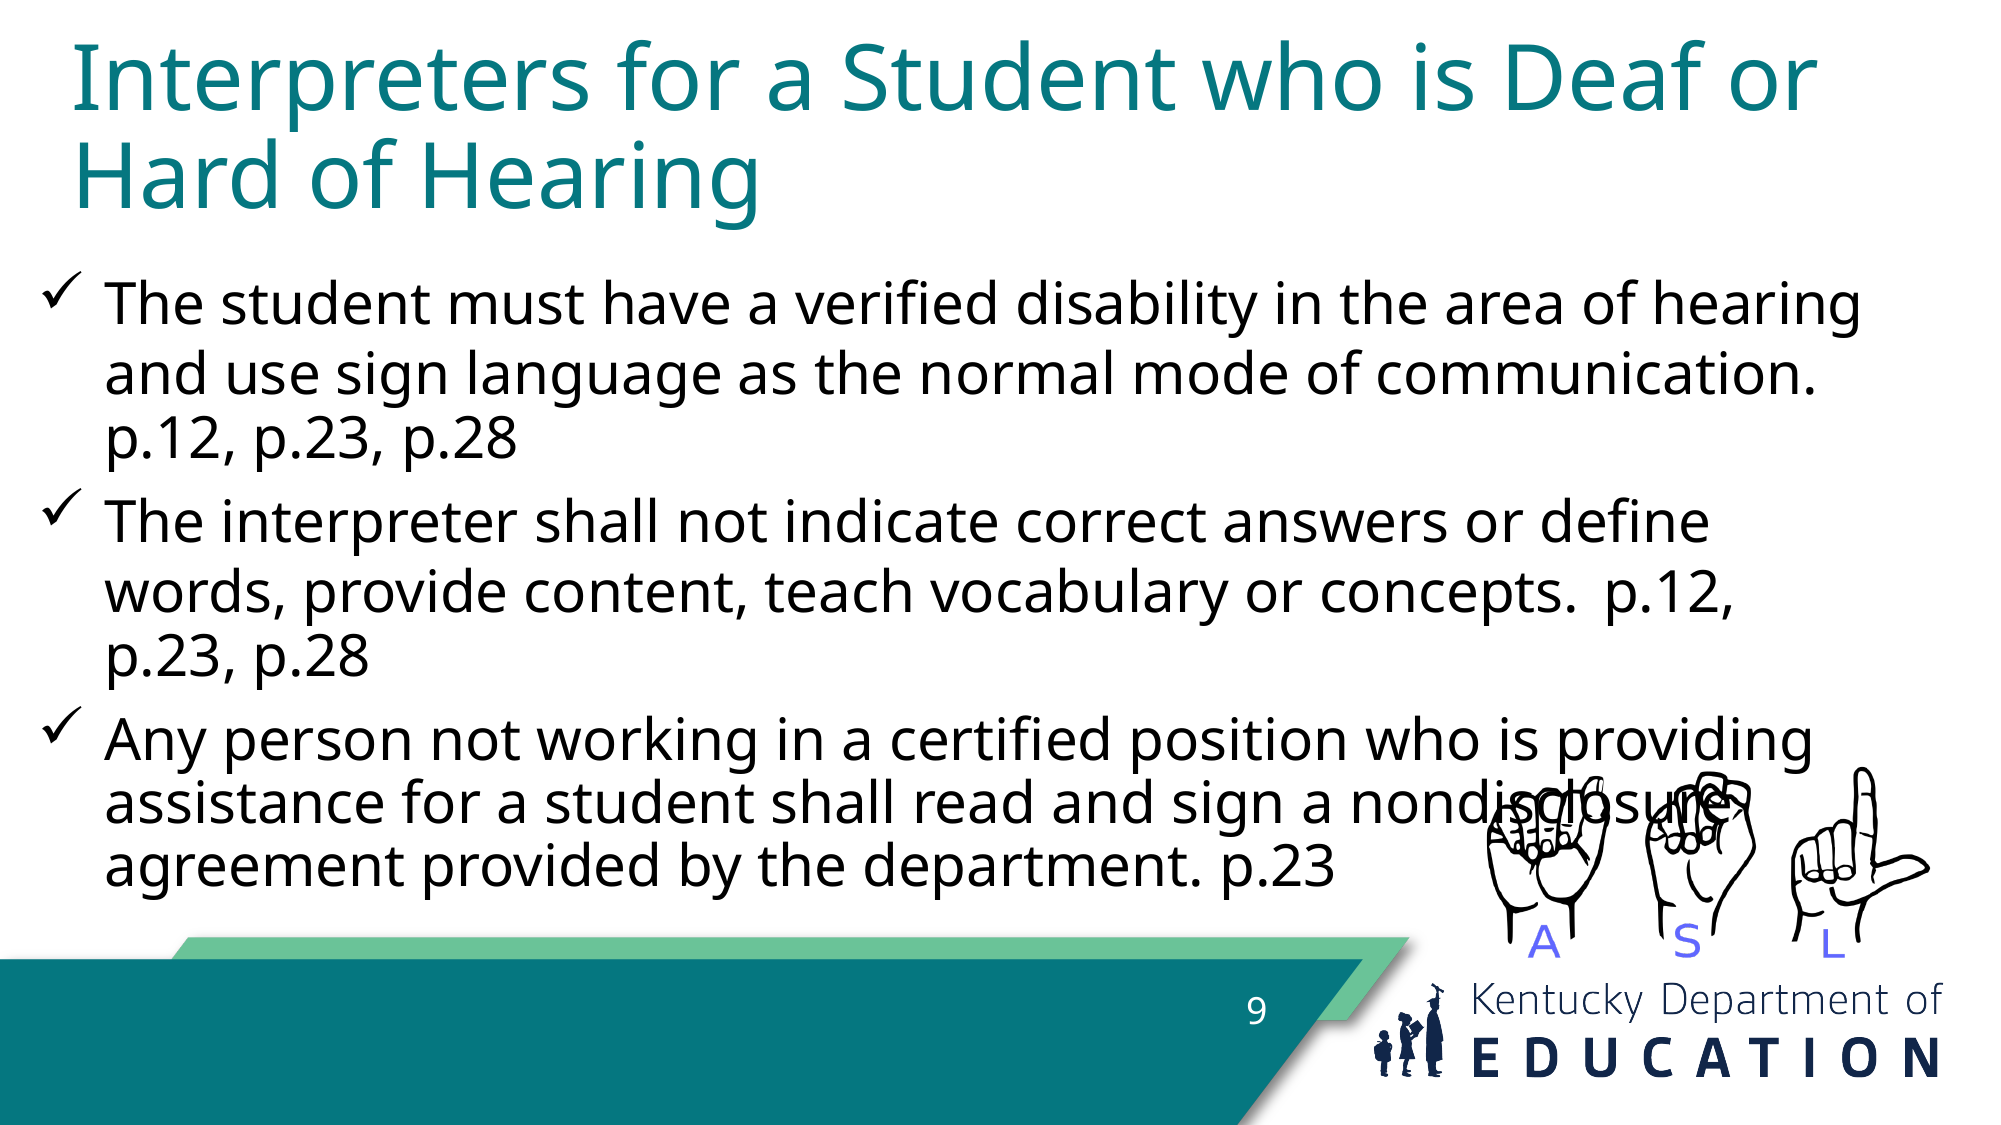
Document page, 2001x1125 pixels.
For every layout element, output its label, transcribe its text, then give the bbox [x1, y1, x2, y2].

text_box 9 [1231, 979, 1283, 1039]
list The student must have a verified disability in the area of hearing and use sign language as the normal mode of communication. p.12, p.23, p.28 The interpreter shall not indicate correct answers or define words, provide content, teach vocabulary or concepts. p.12, p.23, p.28 Any person not working in a certified position who is providing assistance for a student shall read and sign a nondisclosure agreement provided by the department. p.23 [22, 266, 1900, 1018]
title Interpreters for a Student who is Deaf or Hard of Hearing [56, 21, 1866, 239]
picture [0, 0, 2001, 1125]
